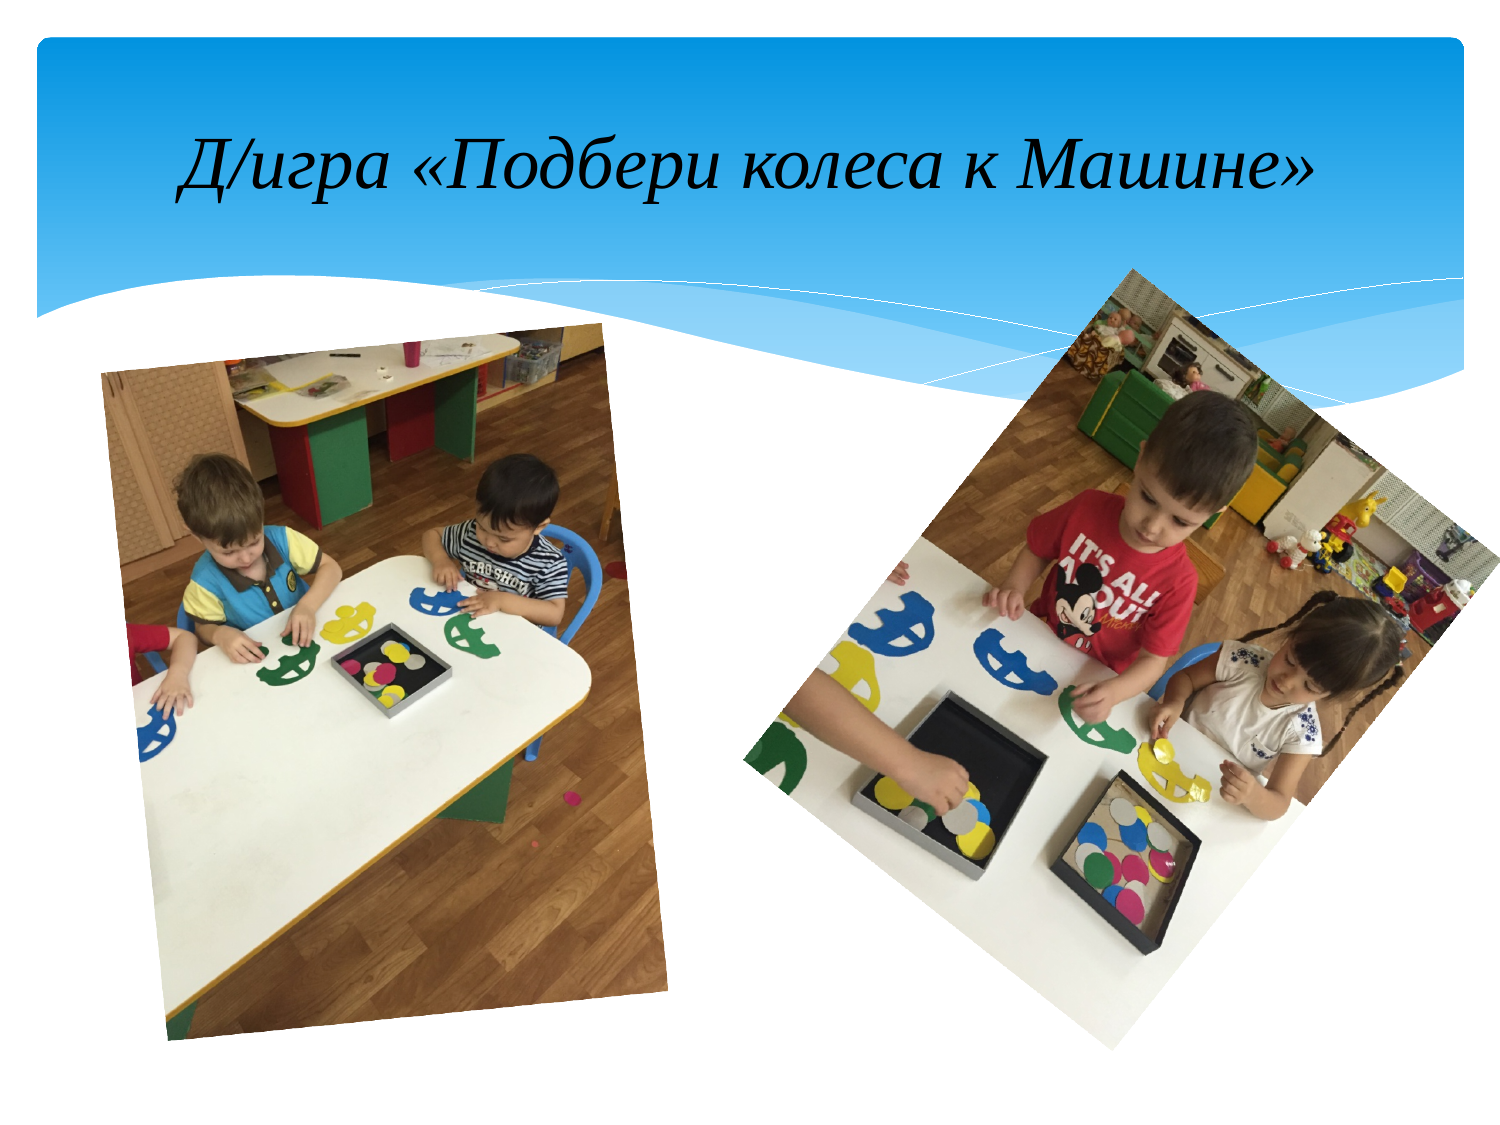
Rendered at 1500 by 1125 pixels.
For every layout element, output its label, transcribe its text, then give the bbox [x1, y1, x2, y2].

picture [1435, 508, 1500, 643]
picture [157, 934, 668, 1040]
picture [743, 681, 807, 809]
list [48, 429, 720, 934]
picture [1010, 269, 1328, 423]
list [807, 423, 1435, 895]
picture [915, 895, 1236, 1050]
title Д/игра «Подбери колеса к Машине» [75, 55, 1425, 261]
picture [101, 324, 612, 429]
